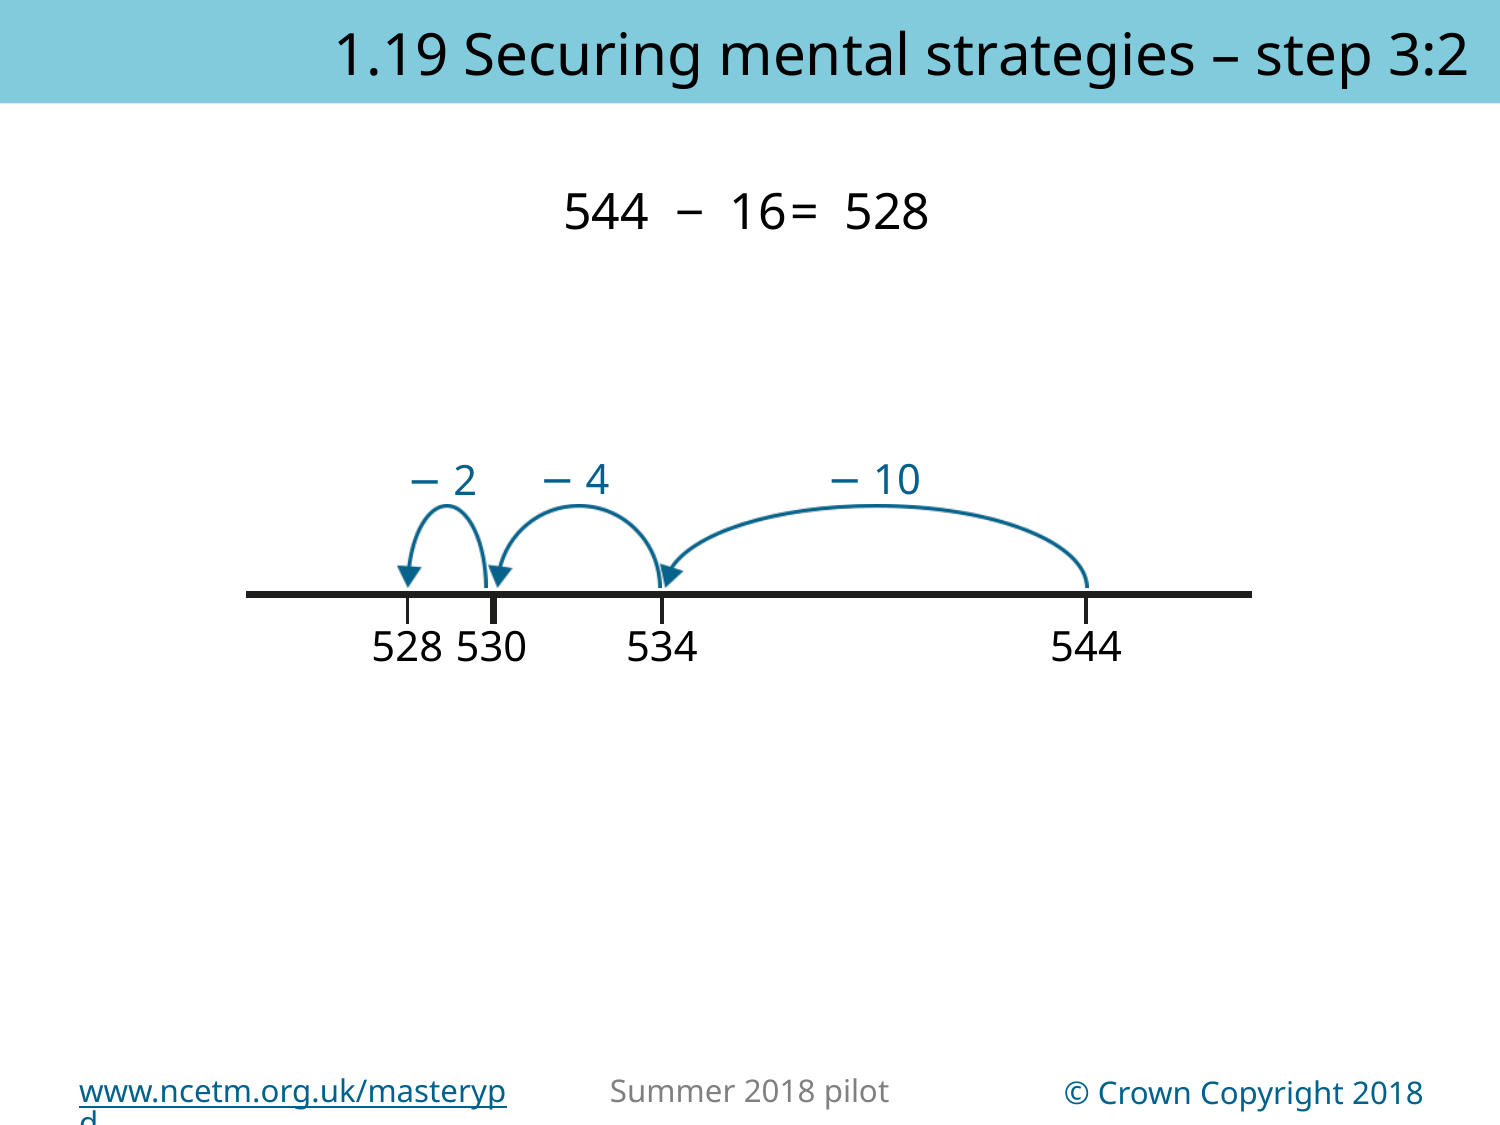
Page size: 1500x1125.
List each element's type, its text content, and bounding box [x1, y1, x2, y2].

text_box = 528 [803, 172, 946, 247]
picture [246, 591, 1253, 625]
picture [396, 504, 484, 589]
text_box 544 − 16 [548, 172, 803, 247]
text_box − 4 [524, 445, 625, 502]
picture [585, 504, 1085, 589]
picture [451, 504, 658, 589]
text_box 534 [611, 612, 713, 678]
text_box 544 [1035, 612, 1138, 678]
text_box 528 [356, 612, 459, 678]
text_box − 10 [812, 445, 937, 502]
text_box − 2 [392, 445, 493, 506]
text_box 530 [459, 612, 543, 678]
picture [892, 504, 1089, 585]
list 1.19 Securing mental strategies – step 3:2 [0, 0, 1500, 104]
